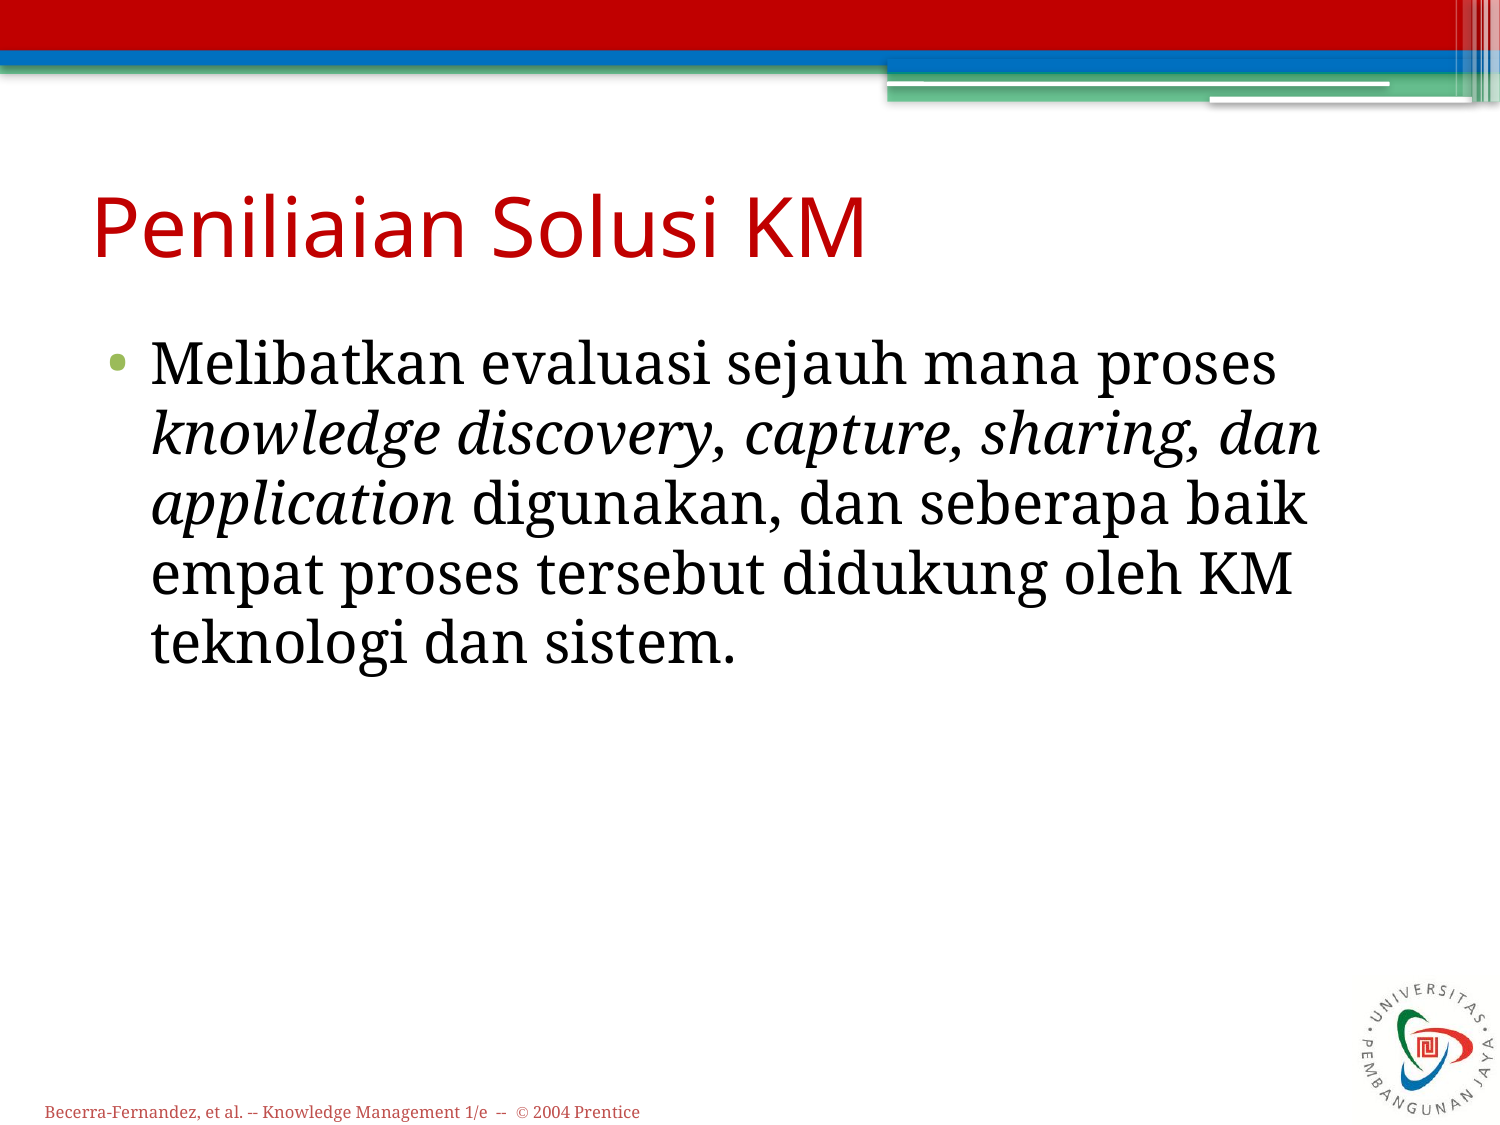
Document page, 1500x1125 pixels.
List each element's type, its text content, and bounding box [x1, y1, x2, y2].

title Peniliaian Solusi KM [75, 137, 1425, 313]
list Melibatkan evaluasi sejauh mana proses knowledge discovery, capture, sharing, dan application digunakan, dan seberapa baik empat proses tersebut didukung oleh KM teknologi dan sistem. [75, 318, 1425, 1029]
footer Becerra-Fernandez, et al. -- Knowledge Management 1/e -- © 2004 Prentice Hall [0, 1094, 656, 1125]
picture [1352, 975, 1500, 1125]
